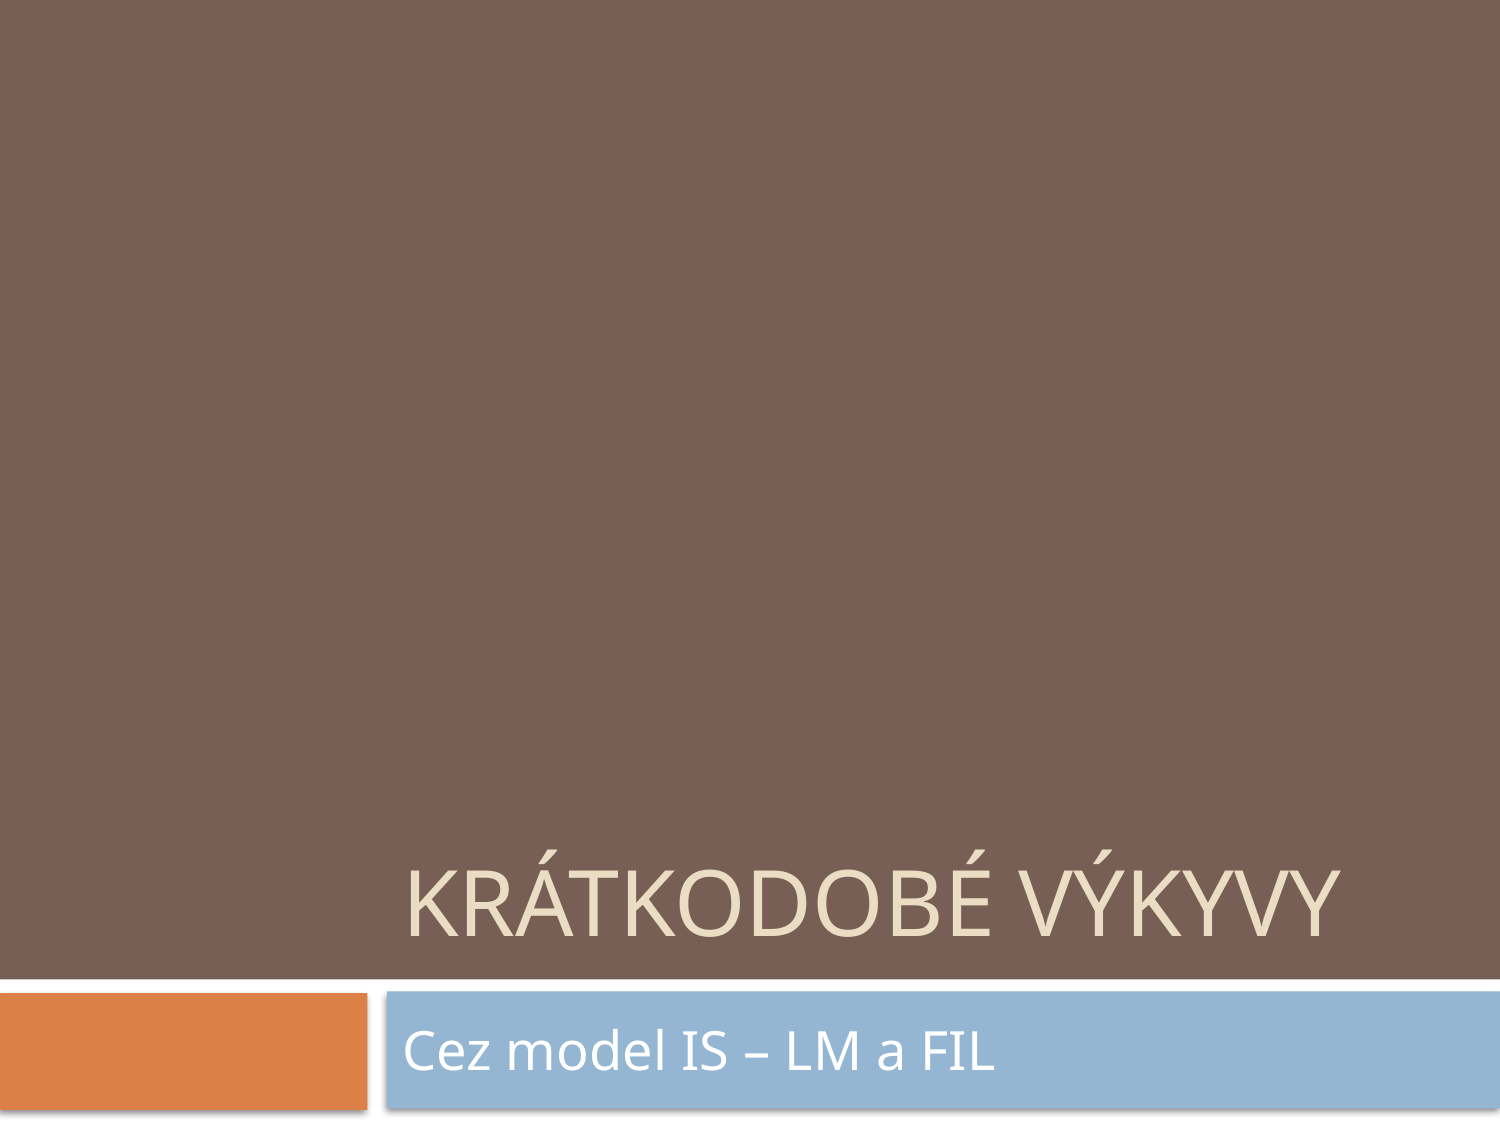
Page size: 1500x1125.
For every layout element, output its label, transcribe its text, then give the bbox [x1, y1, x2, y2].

title Krátkodobé výkyvy [387, 662, 1450, 963]
subtitle Cez model IS – LM a FIL [387, 992, 1488, 1105]
